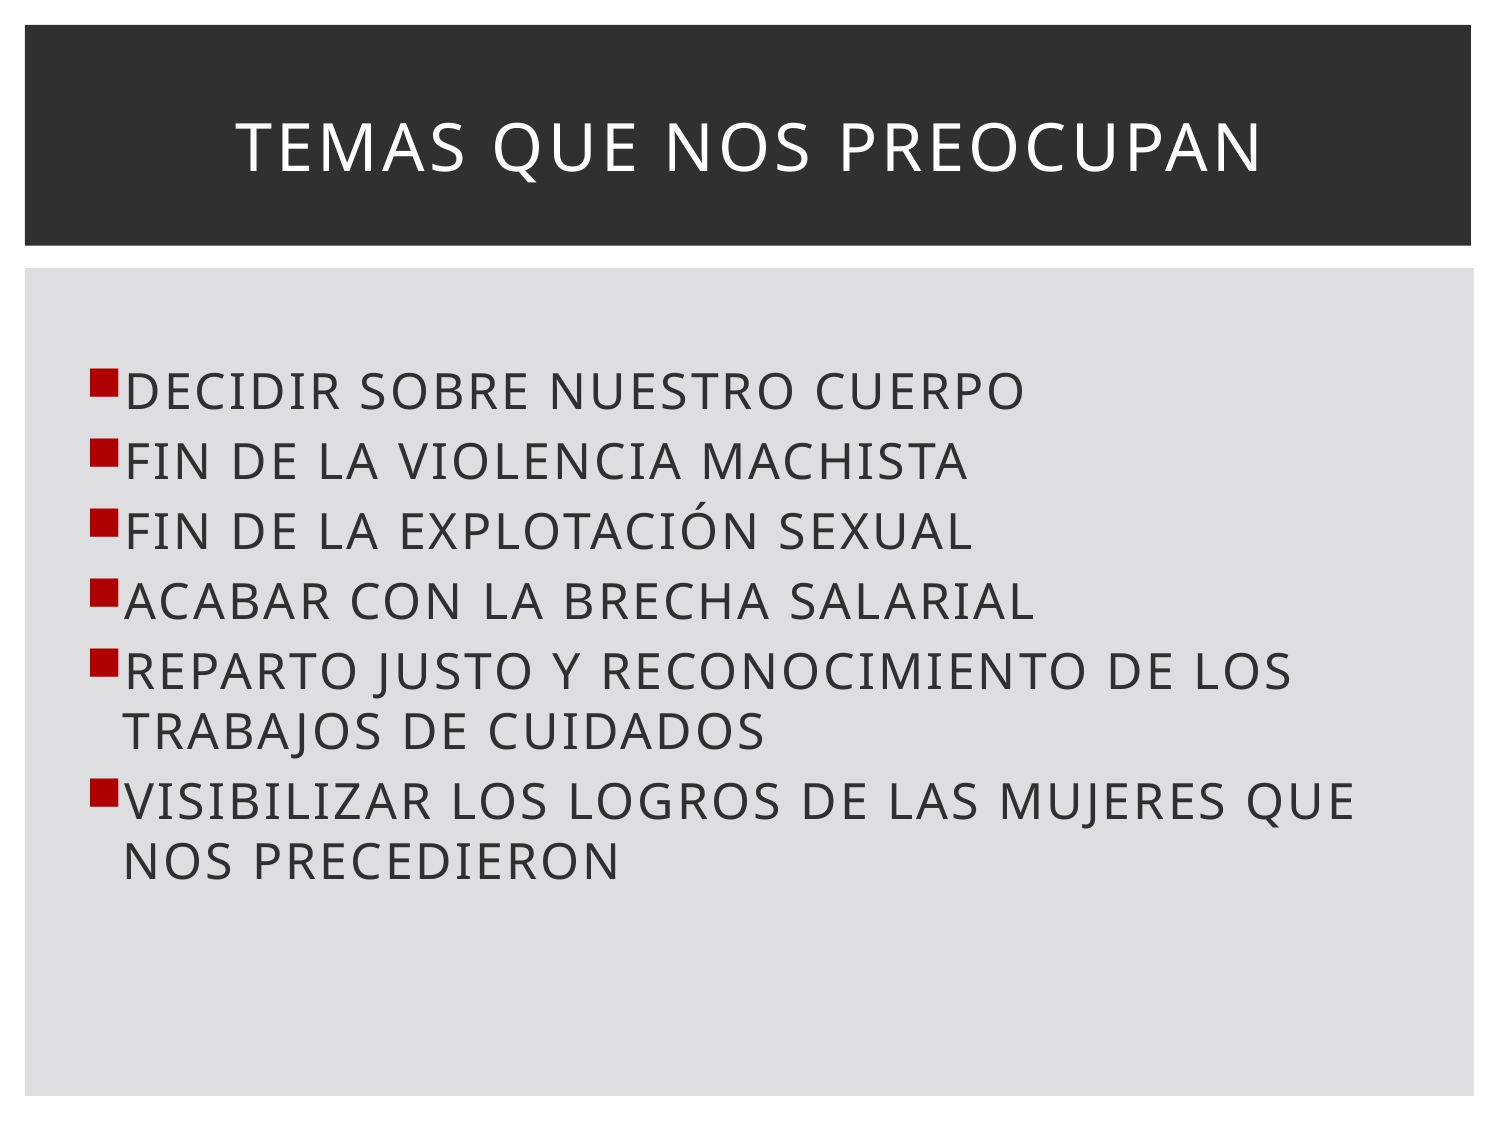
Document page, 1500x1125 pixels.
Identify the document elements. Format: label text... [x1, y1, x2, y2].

title TEMAS QUE NOS PREOCUPAN [62, 58, 1438, 232]
list DECIDIR SOBRE NUESTRO CUERPO FIN DE LA VIOLENCIA MACHISTA FIN DE LA EXPLOTACIÓN SEXUAL ACABAR CON LA BRECHA SALARIAL REPARTO JUSTO Y RECONOCIMIENTO DE LOS TRABAJOS DE CUIDADOS VISIBILIZAR LOS LOGROS DE LAS MUJERES QUE NOS PRECEDIERON [62, 281, 1442, 1005]
